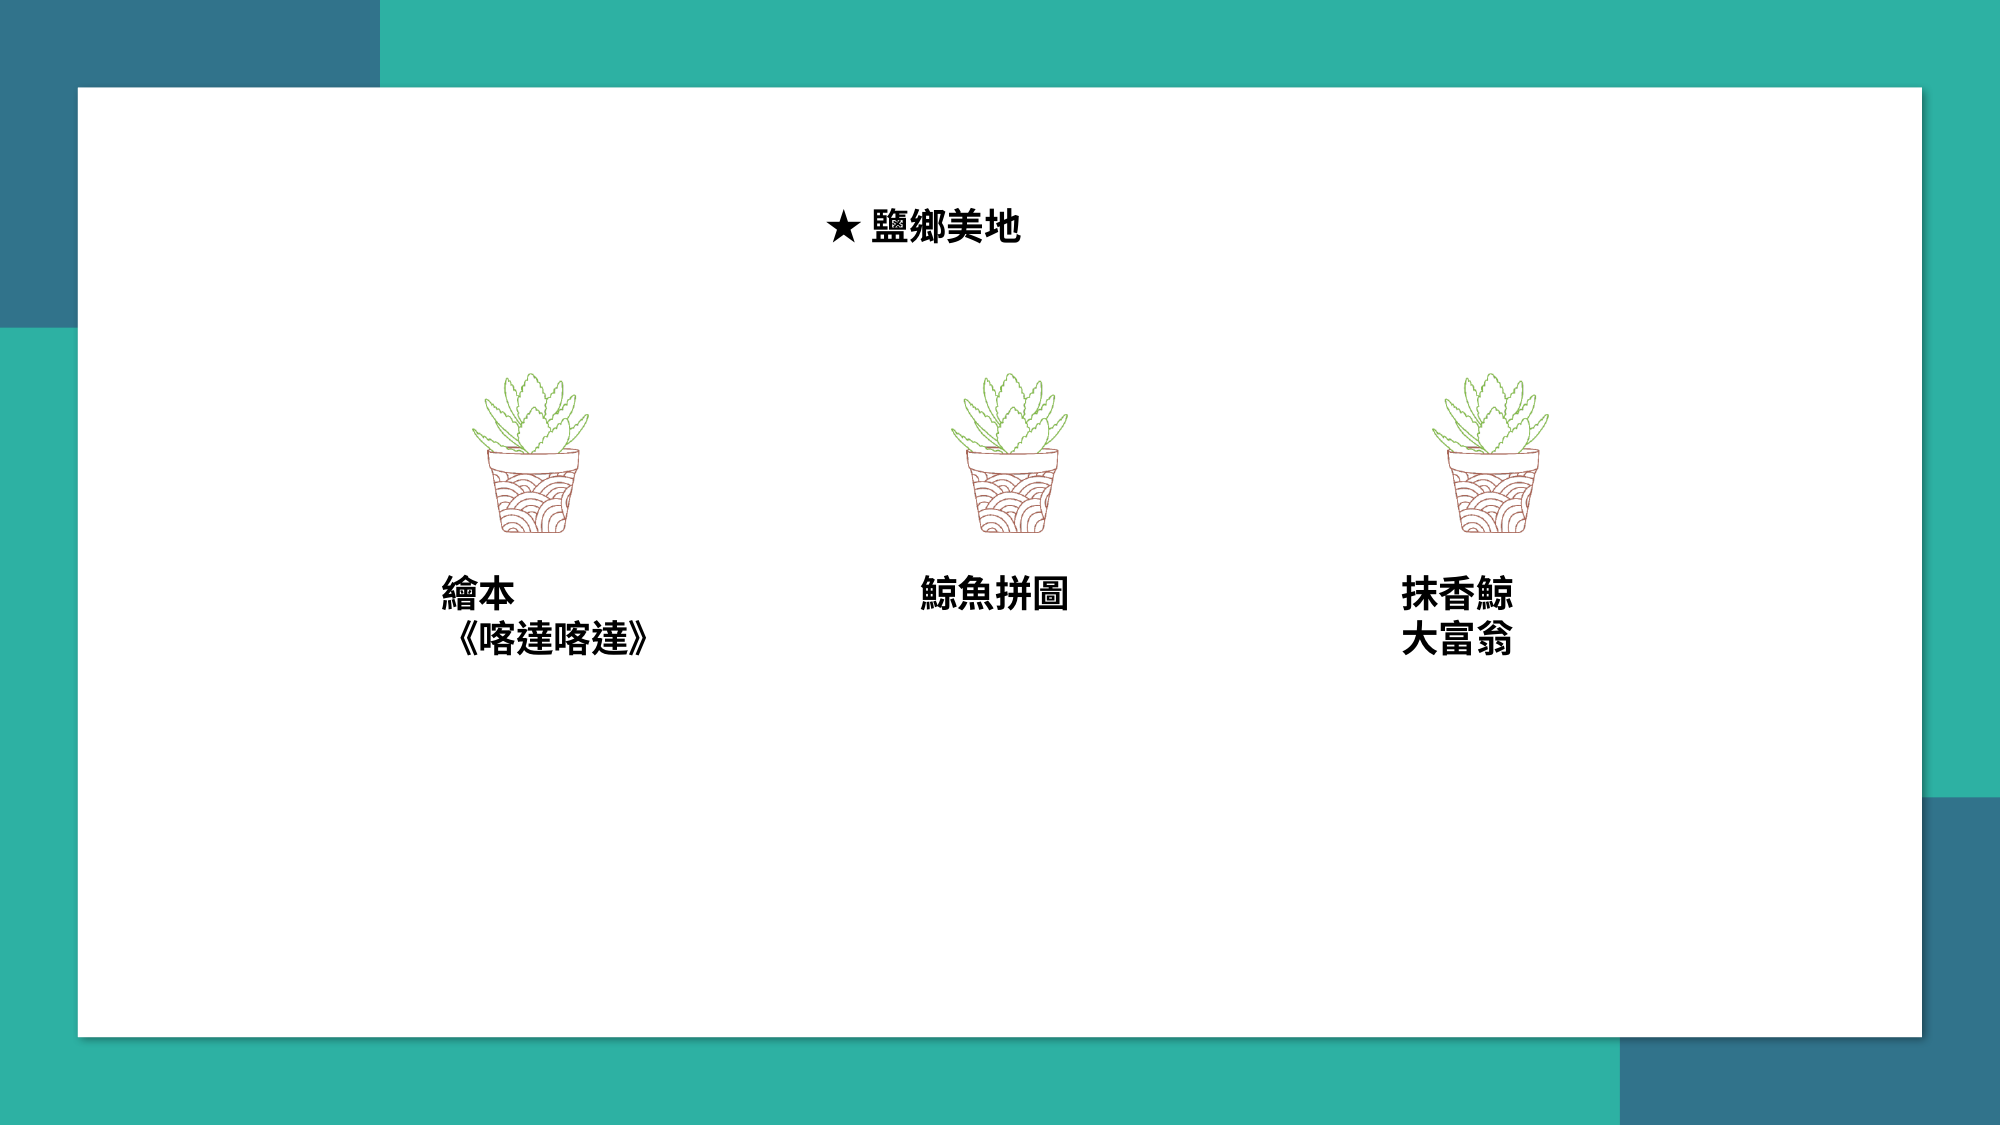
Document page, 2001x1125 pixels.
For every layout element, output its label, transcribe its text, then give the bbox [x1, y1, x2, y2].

picture [471, 298, 602, 533]
text_box 繪本 《喀達喀達》 [426, 562, 704, 668]
text_box ★鹽鄉美地 [810, 195, 1190, 256]
picture [950, 298, 1081, 533]
text_box 鯨魚拼圖 [905, 562, 1106, 623]
text_box [77, 87, 1922, 1038]
picture [1431, 298, 1562, 533]
text_box 抹香鯨 大富翁 [1386, 562, 1587, 668]
